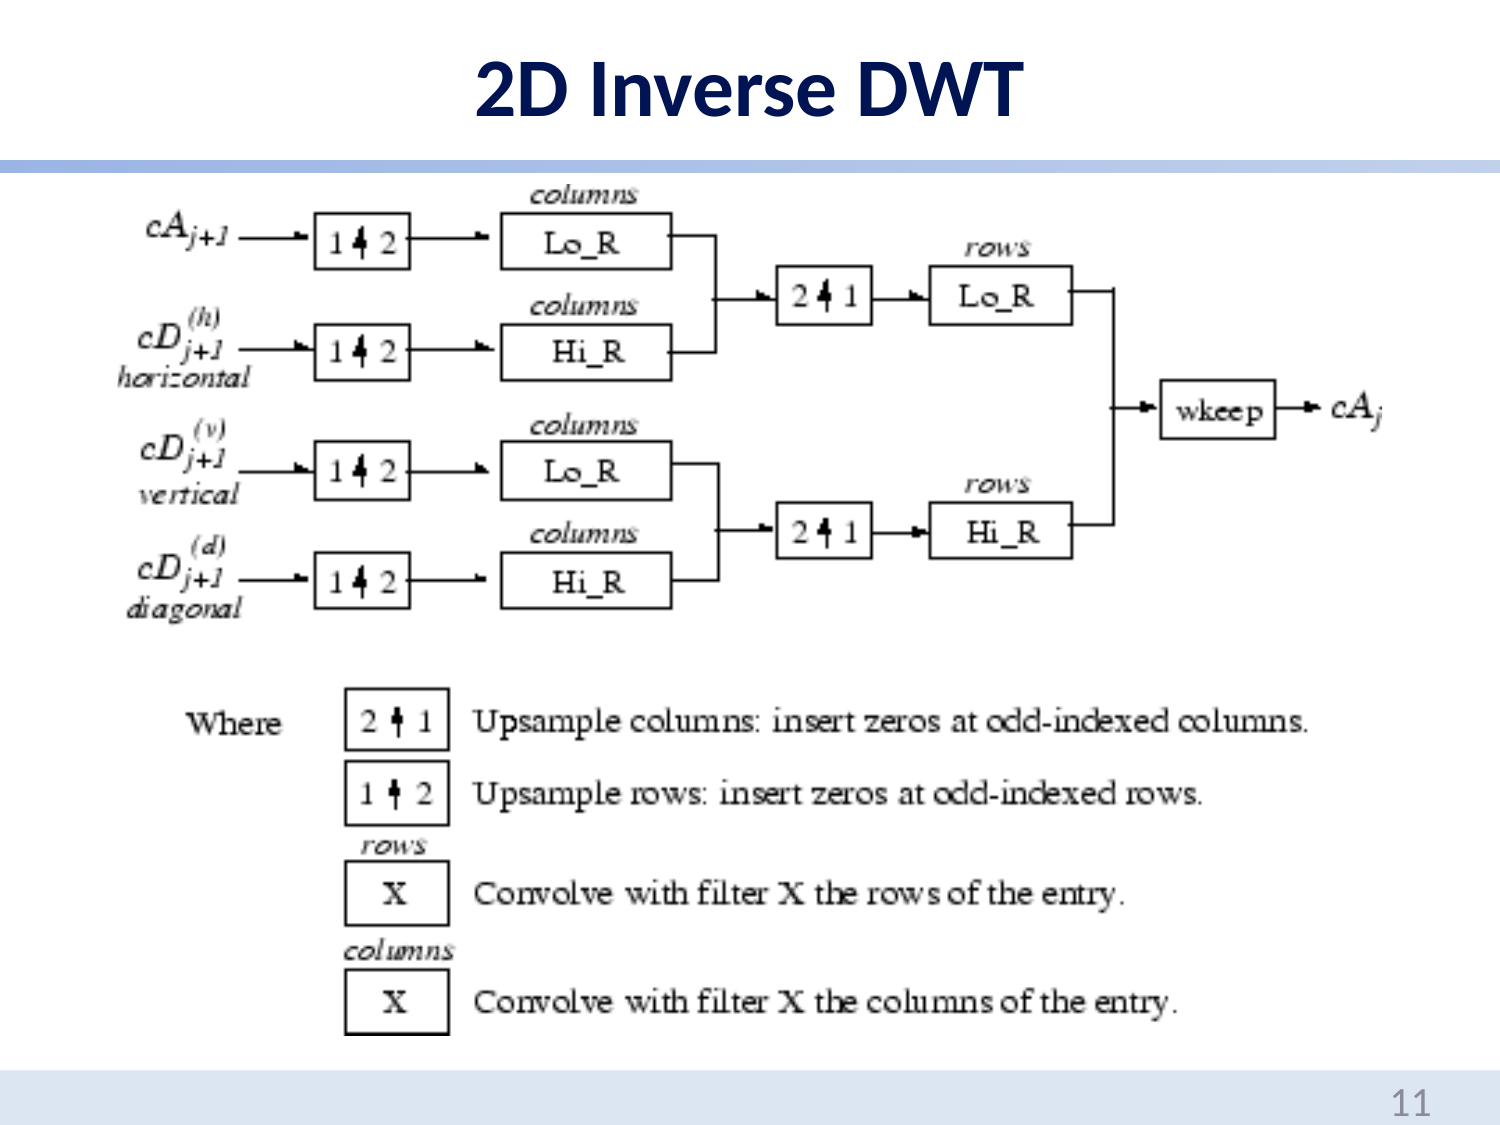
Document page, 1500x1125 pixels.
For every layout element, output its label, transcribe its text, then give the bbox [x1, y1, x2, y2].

title 2D Inverse DWT [75, 19, 1425, 147]
slide_number 11 [1096, 1069, 1447, 1125]
picture [117, 184, 1383, 1036]
